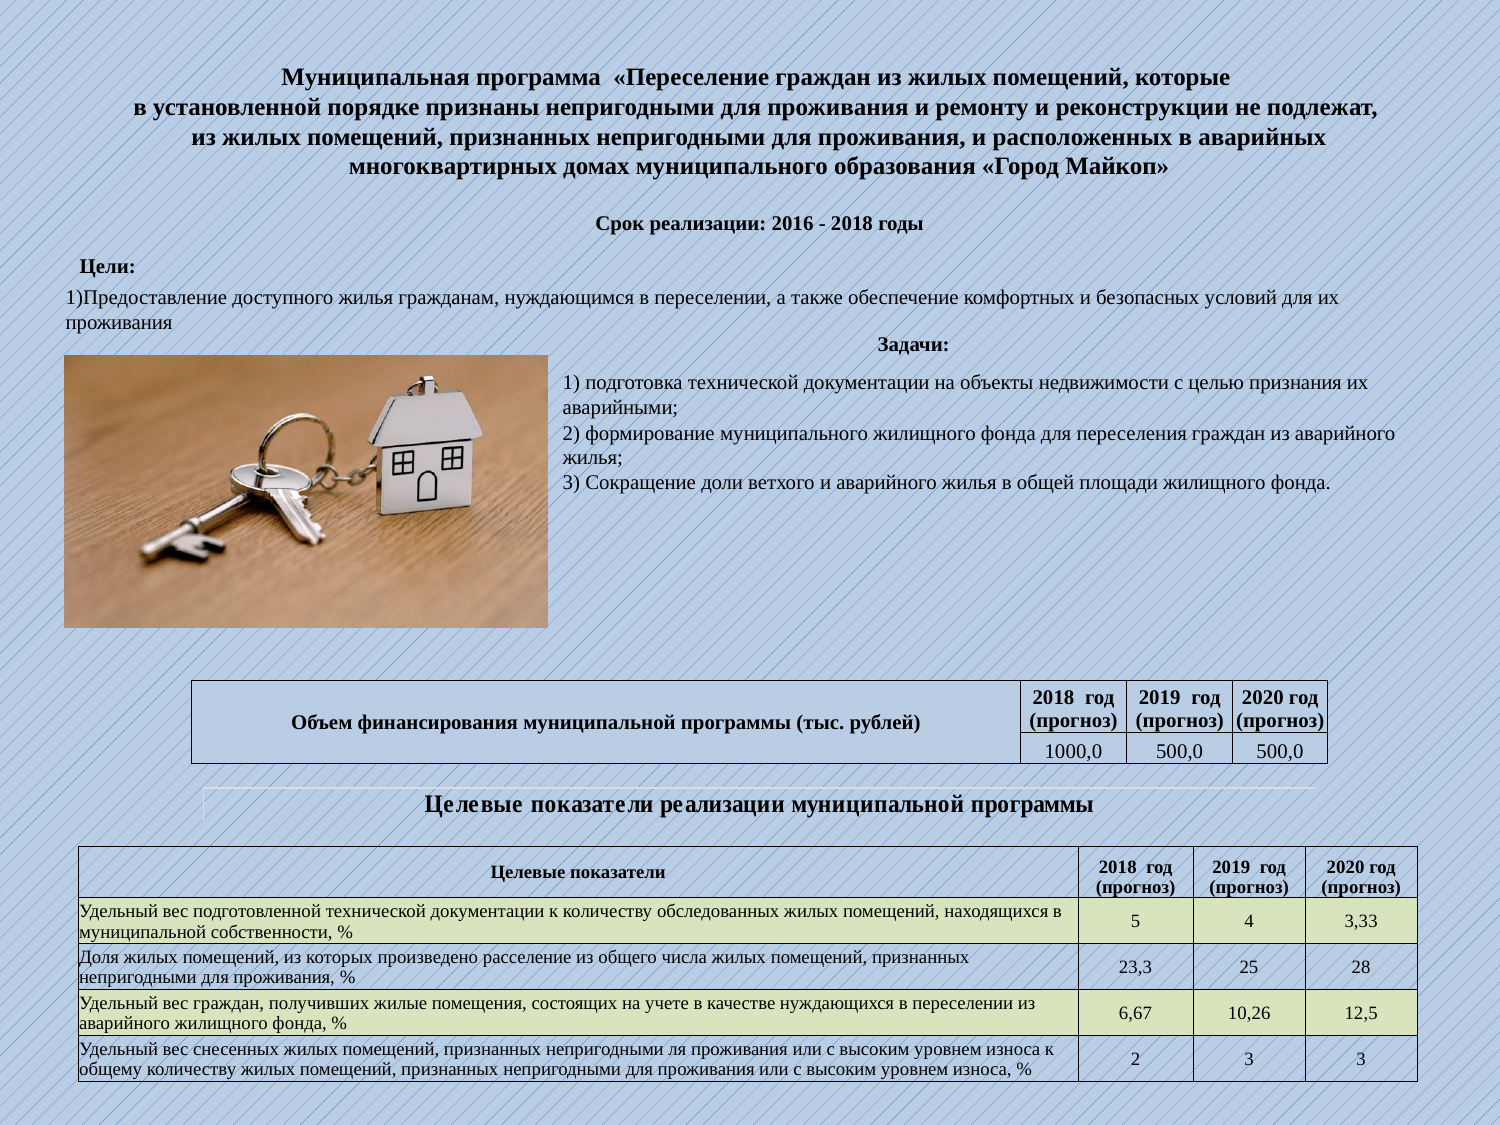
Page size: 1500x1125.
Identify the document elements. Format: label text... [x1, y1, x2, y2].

table_cell Удельный вес снесенных жилых помещений, признанных непригодными ля проживания или с высоким уровнем износа к общему количеству жилых помещений, признанных непригодными для проживания или с высоким уровнем износа, % [79, 1036, 1078, 1081]
table_header Задачи: [356, 329, 1471, 356]
table_cell 500,0 [1127, 733, 1232, 763]
picture [64, 355, 549, 628]
table_cell 2 [1079, 1036, 1193, 1081]
text_box 1)Предоставление доступного жилья гражданам, нуждающимся в переселении, а также обеспечение комфортных и безопасных условий для их проживания [50, 276, 1445, 341]
table_header 2019 год (прогноз) [1194, 847, 1305, 897]
table_cell Доля жилых помещений, из которых произведено расселение из общего числа жилых помещений, признанных непригодными для проживания, % [79, 944, 1078, 989]
table_cell 1000,0 [1021, 733, 1126, 763]
table_cell 10,26 [1194, 990, 1305, 1035]
table_cell 500,0 [1233, 733, 1327, 763]
table_header 2020 год (прогноз) [1233, 681, 1327, 732]
table_cell Удельный вес подготовленной технической документации к количеству обследованных жилых помещений, находящихся в муниципальной собственности, % [79, 898, 1078, 943]
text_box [202, 786, 1317, 823]
table_header 2018 год (прогноз) [1021, 681, 1126, 732]
table_cell 12,5 [1306, 990, 1417, 1035]
table_header Целевые показатели [79, 847, 1078, 897]
table_cell 25 [1194, 944, 1305, 989]
table_header 2018 год (прогноз) [1079, 847, 1193, 897]
table_cell 3,33 [1306, 898, 1417, 943]
table_header 2019 год (прогноз) [1127, 681, 1232, 732]
table_header 2020 год (прогноз) [1306, 847, 1417, 897]
text_box 1) подготовка технической документации на объекты недвижимости с целью признания их аварийными; 2) формирование муниципального жилищного фонда для переселения граждан из аварийного жилья; 3) Сокращение доли ветхого и аварийного жилья в общей площади жилищного фонда. [553, 361, 1411, 502]
table_cell 3 [1306, 1036, 1417, 1081]
table_cell 23,3 [1079, 944, 1193, 989]
table_cell 3 [1194, 1036, 1305, 1081]
table_cell 6,67 [1079, 990, 1193, 1035]
table_cell Удельный вес граждан, получивших жилые помещения, состоящих на учете в качестве нуждающихся в переселении из аварийного жилищного фонда, % [79, 990, 1078, 1035]
text_box Цели: [64, 244, 1294, 276]
table_header Объем финансирования муниципальной программы (тыс. рублей) [192, 681, 1020, 763]
table_cell 5 [1079, 898, 1193, 943]
table_cell 4 [1194, 898, 1305, 943]
table_cell 28 [1306, 944, 1417, 989]
text_box Муниципальная программа «Переселение граждан из жилых помещений, которые в установленной порядке признаны непригодными для проживания и ремонту и реконструкции не подлежат, из жилых помещений, признанных непригодными для проживания, и расположенных в аварийных многоквартирных домах муниципального образования «Город Майкоп» Срок реализации: 2016 - 2018 годы [50, 52, 1469, 243]
